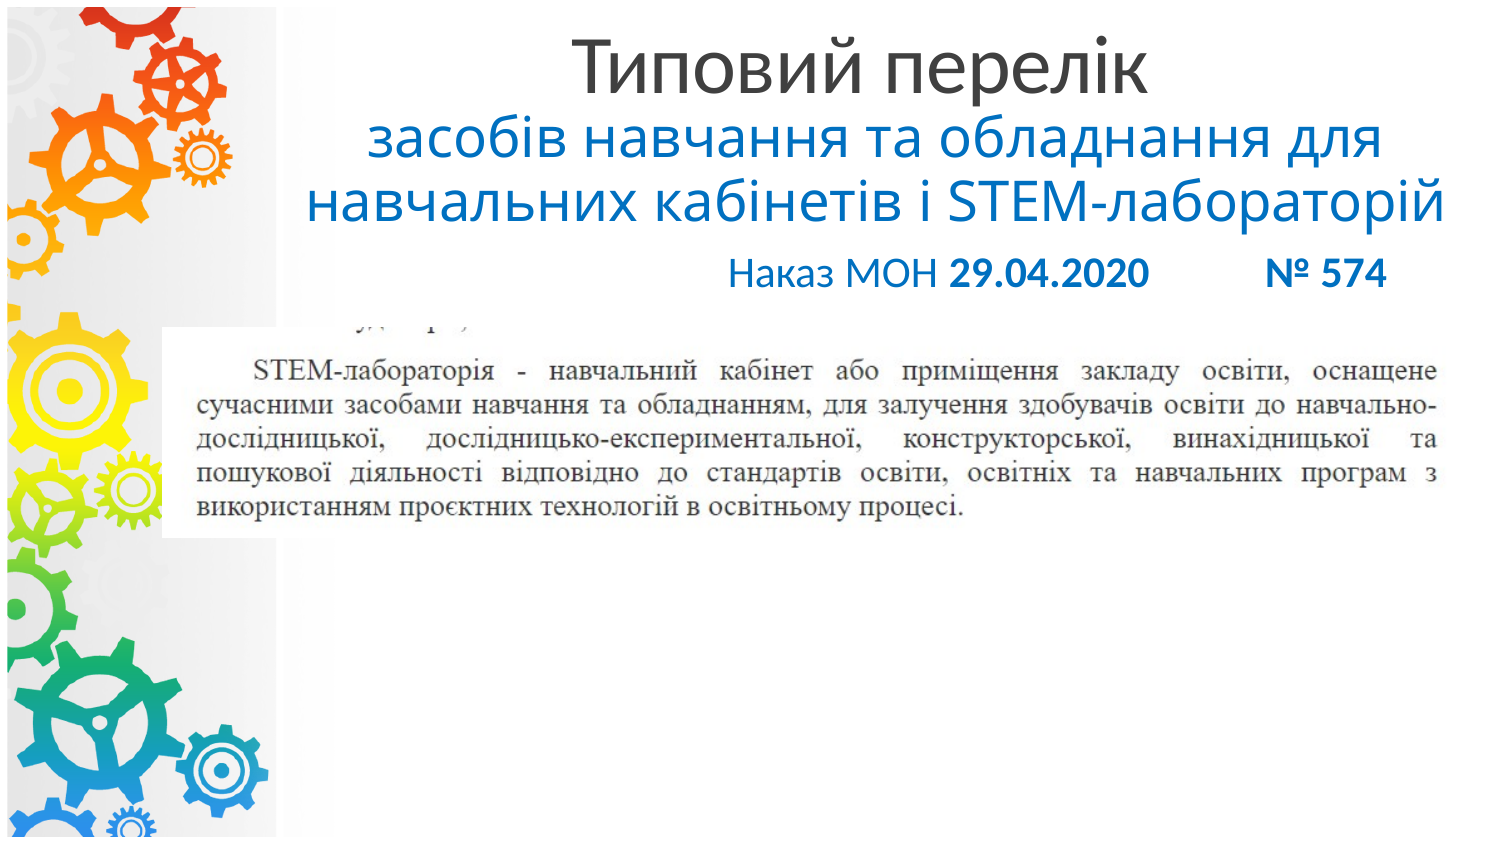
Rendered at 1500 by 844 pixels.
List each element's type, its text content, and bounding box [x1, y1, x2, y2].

text_box засобів навчання та обладнання для навчальних кабінетів і STEM-лабораторій Наказ МОН 29.04.2020 № 574 [268, 102, 1483, 299]
title Типовий перелік [309, 0, 1410, 102]
picture [0, 0, 1500, 844]
